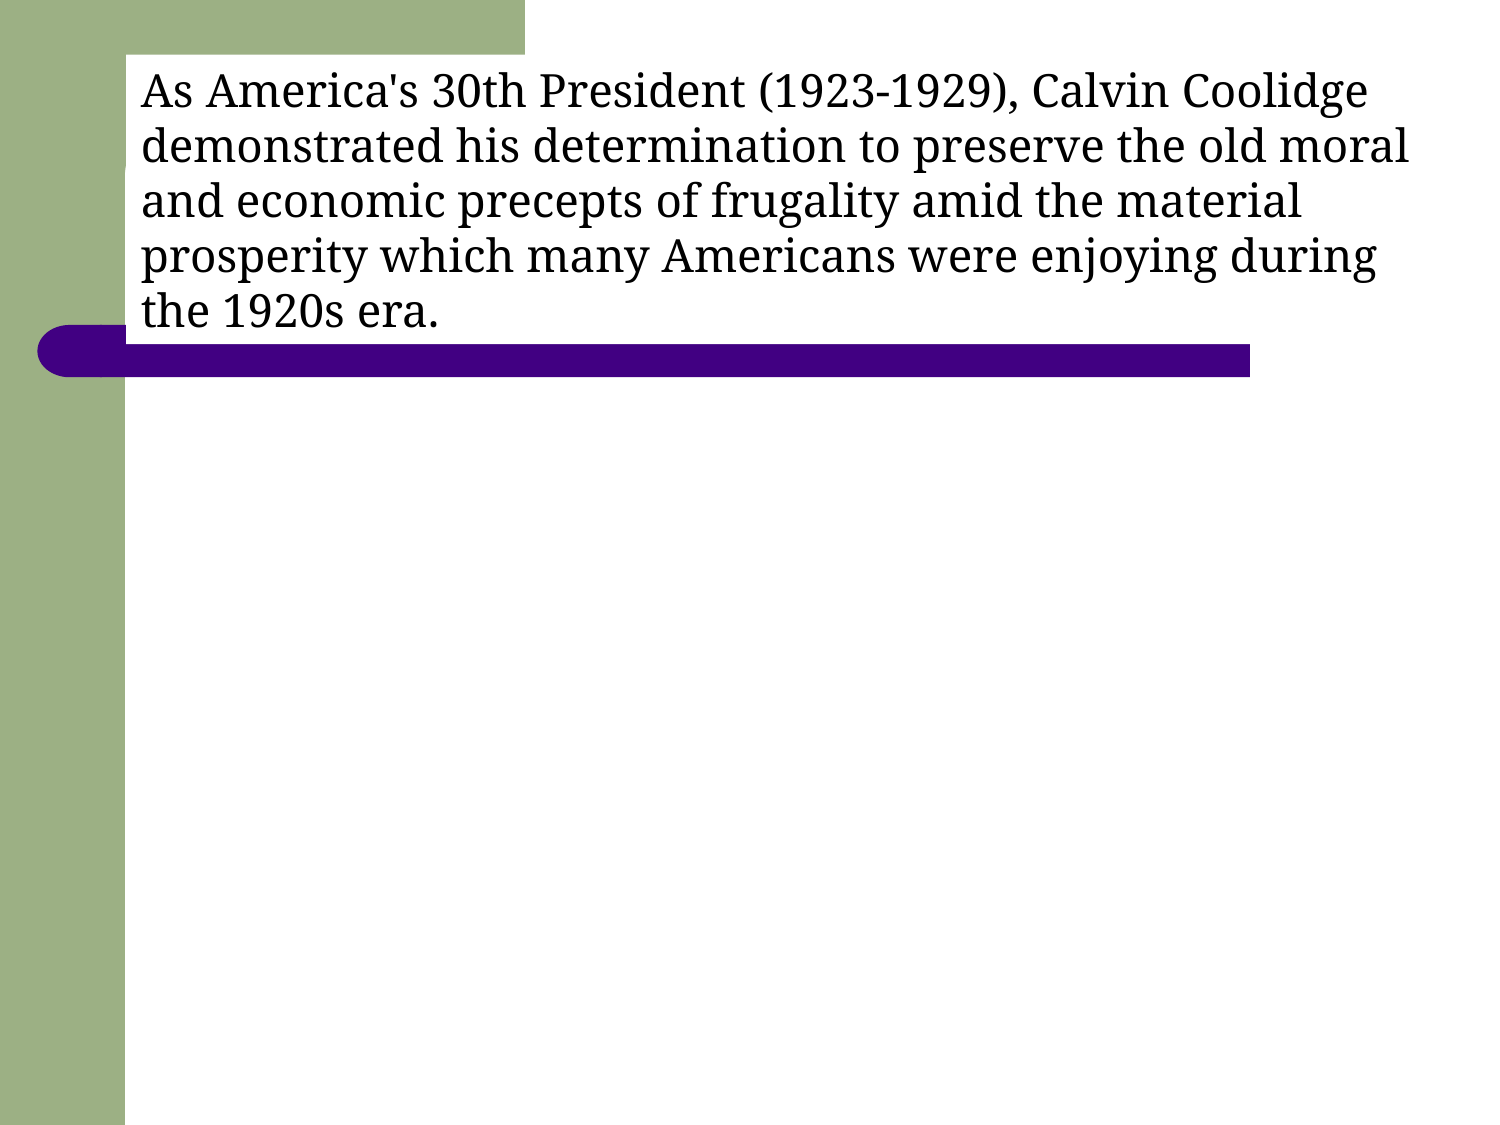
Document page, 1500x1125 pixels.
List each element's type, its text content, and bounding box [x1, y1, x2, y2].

text_box As America's 30th President (1923-1929), Calvin Coolidge demonstrated his determination to preserve the old moral and economic precepts of frugality amid the material prosperity which many Americans were enjoying during the 1920s era. [126, 54, 1427, 345]
